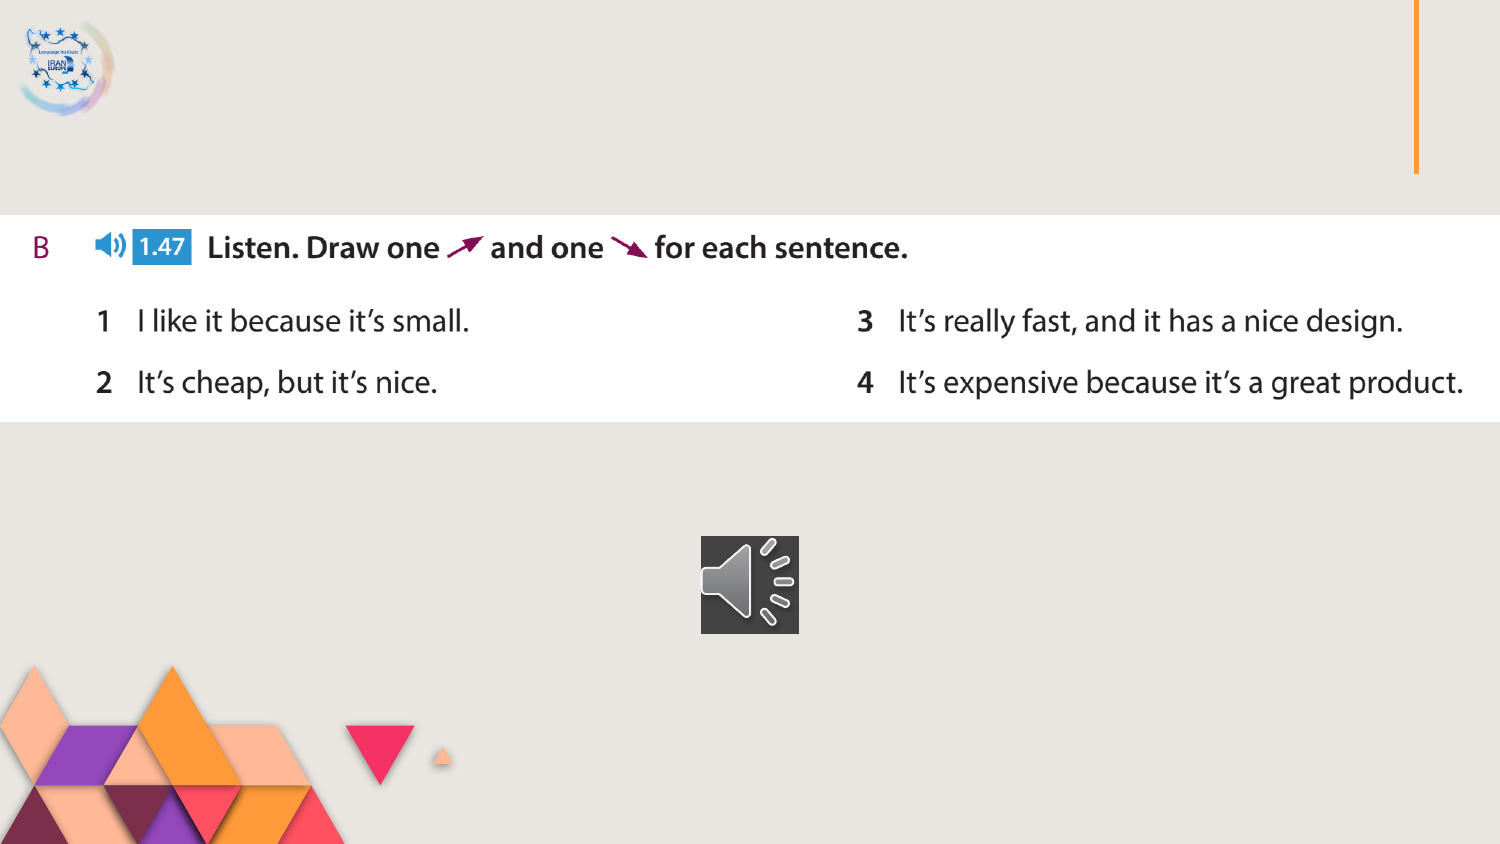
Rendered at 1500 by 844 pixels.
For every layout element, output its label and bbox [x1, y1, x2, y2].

picture [0, 214, 1500, 422]
picture [699, 534, 801, 636]
picture [13, 16, 119, 119]
